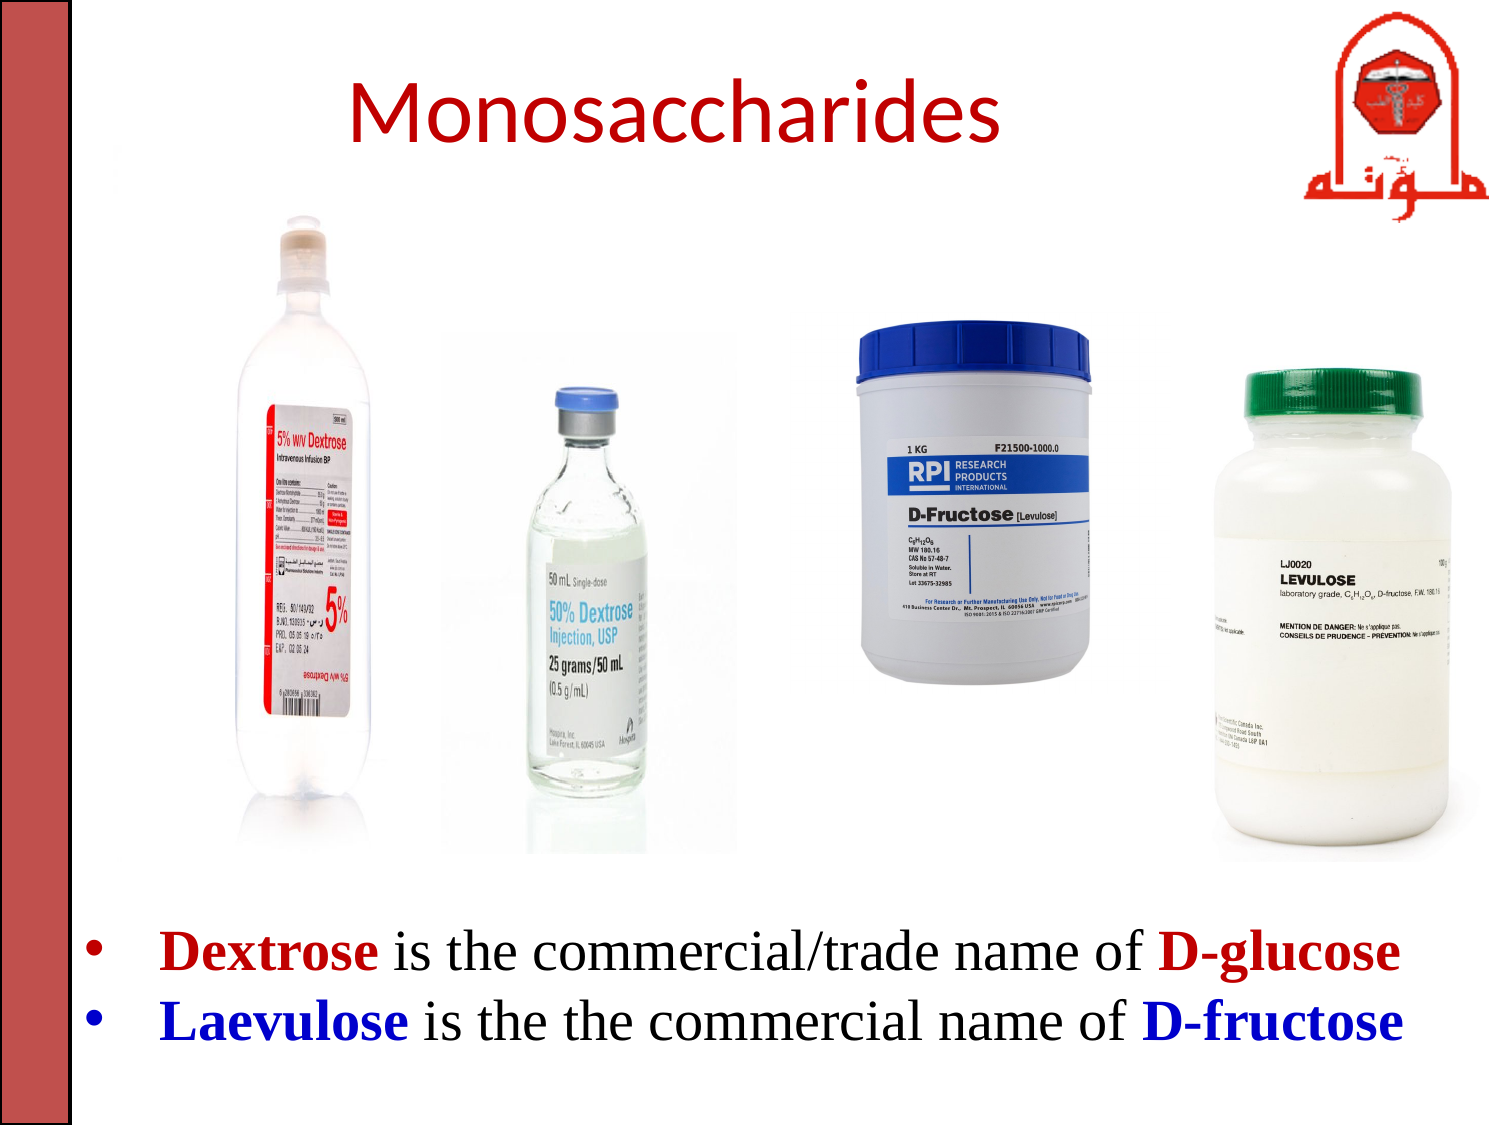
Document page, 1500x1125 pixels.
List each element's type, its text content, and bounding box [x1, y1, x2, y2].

picture [1300, 9, 1489, 223]
picture [1185, 349, 1483, 862]
title Monosaccharides [72, 11, 1297, 200]
text_box [0, 0, 72, 1125]
picture [789, 312, 1172, 694]
text_box Dextrose is the commercial/trade name of D-glucose Laevulose is the the commercial name of D-fructose [70, 905, 1500, 1125]
picture [112, 145, 737, 862]
